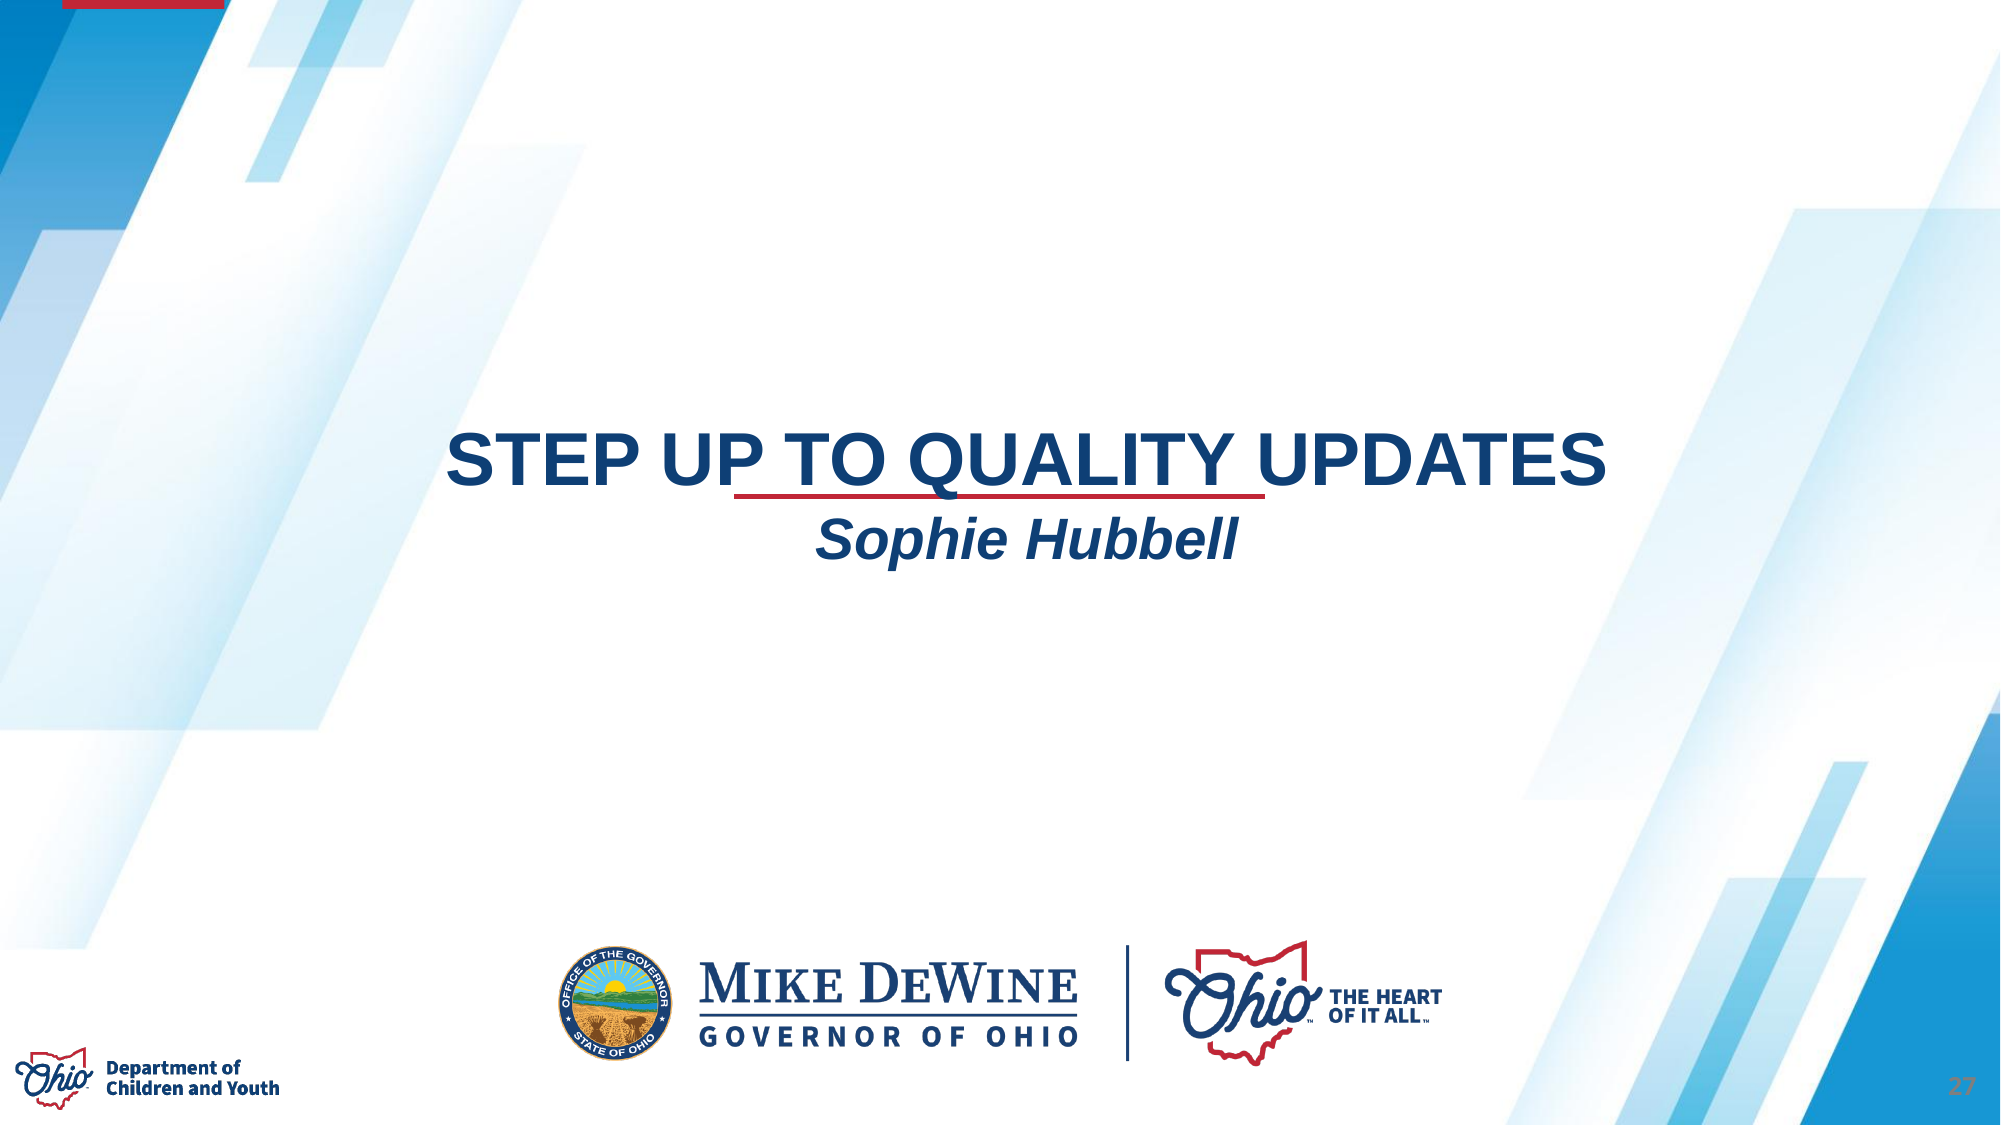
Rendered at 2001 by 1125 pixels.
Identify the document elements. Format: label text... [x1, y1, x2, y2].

text_box STEP UP TO QUALITY UPDATES Sophie Hubbell [201, 403, 1854, 579]
picture [0, 0, 2001, 1125]
